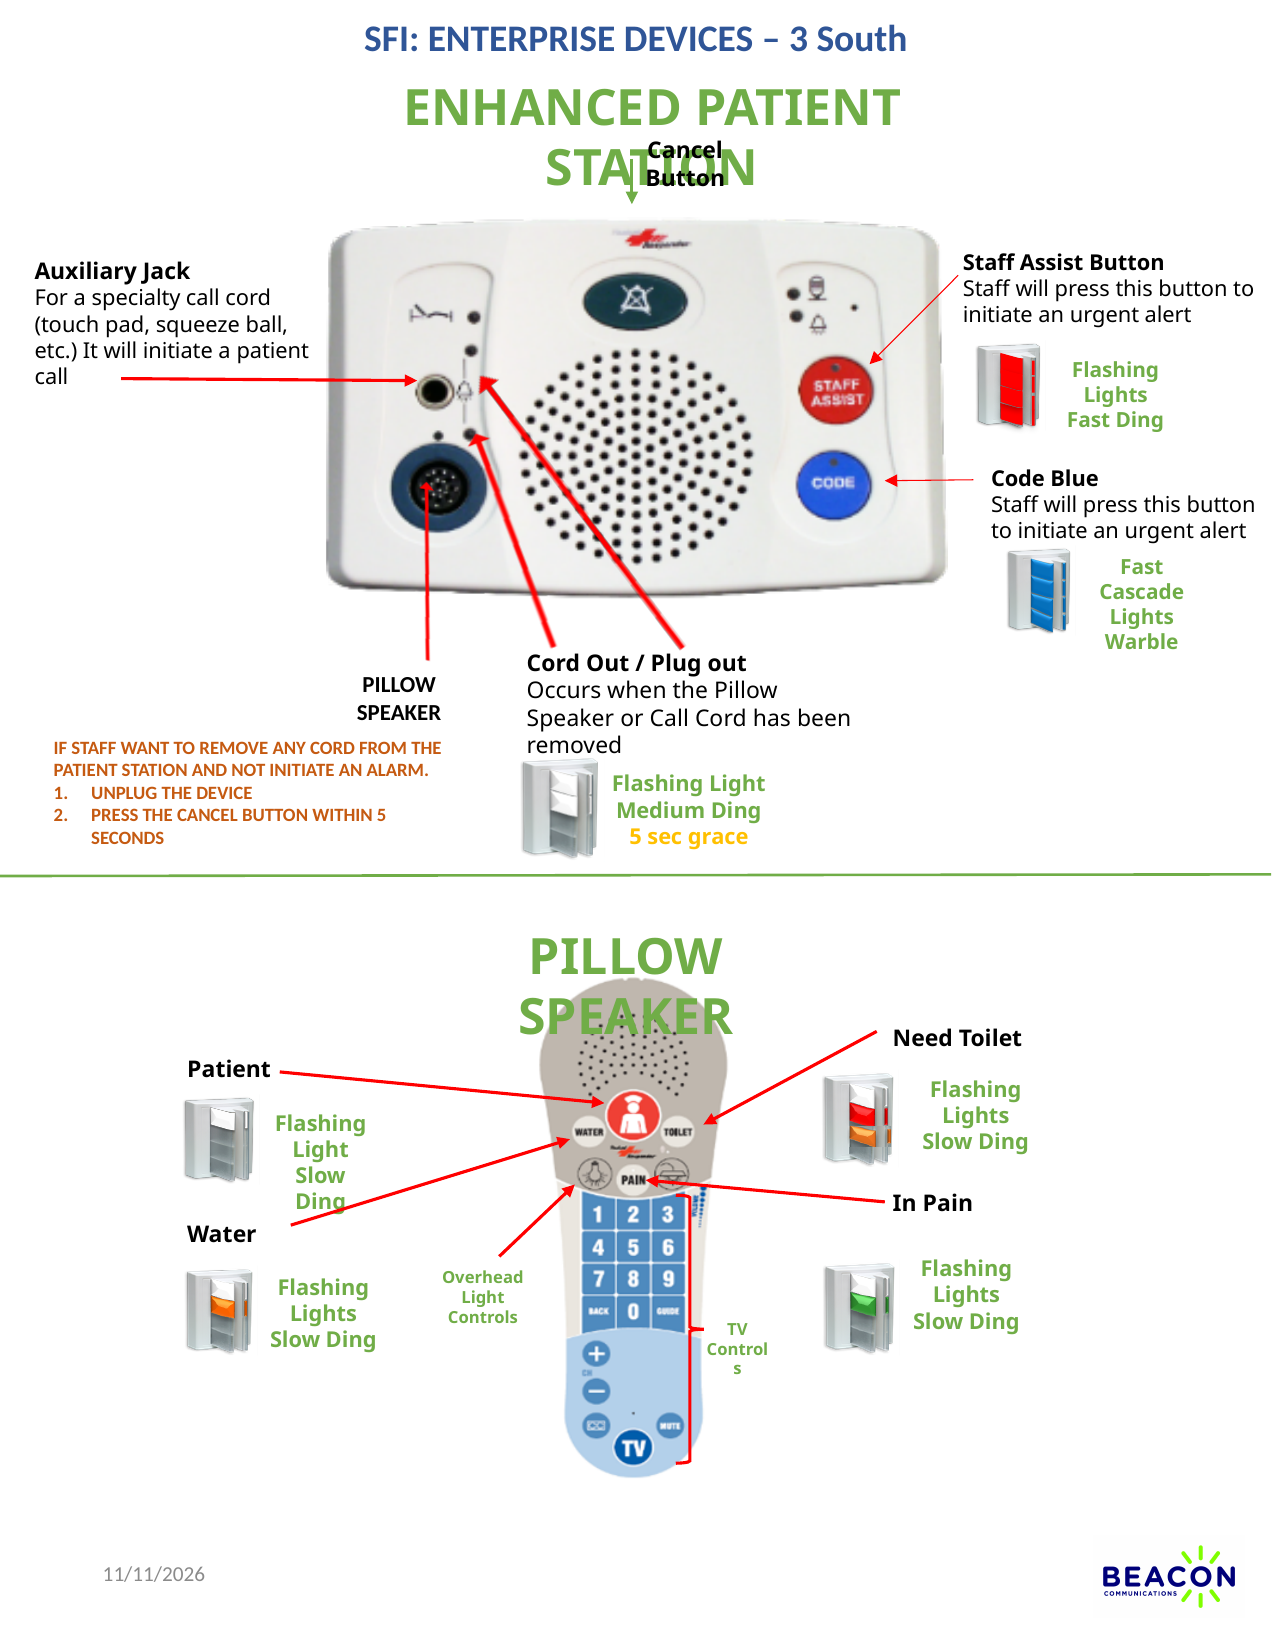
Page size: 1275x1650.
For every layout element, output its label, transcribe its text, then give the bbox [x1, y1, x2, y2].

text_box TV Controls [734, 1310, 786, 1355]
picture [1093, 1535, 1245, 1618]
text_box Auxiliary Jack For a specialty call cord (touch pad, squeeze ball, etc.) It will initiate a patient call [19, 249, 312, 379]
text_box PILLOW SPEAKER [339, 662, 459, 728]
picture [817, 1259, 900, 1356]
text_box IF STAFF WANT TO REMOVE ANY CORD FROM THE PATIENT STATION AND NOT INITIATE AN ALARM. UNPLUG THE DEVICE PRESS THE CANCEL BUTTON WITHIN 5 SECONDS [38, 728, 472, 856]
text_box Overhead Light Controls [433, 1259, 537, 1313]
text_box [947, 241, 1275, 499]
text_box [970, 340, 1046, 431]
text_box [877, 1016, 1173, 1458]
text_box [975, 499, 1275, 682]
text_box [645, 1180, 885, 1202]
picture [514, 754, 605, 862]
text_box SFI: ENTERPRISE DEVICES – 3 South [290, 6, 990, 67]
text_box ENHANCED PATIENT STATION [308, 67, 996, 203]
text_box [279, 1071, 605, 1104]
picture [177, 1094, 260, 1185]
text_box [869, 275, 959, 365]
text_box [703, 1031, 877, 1125]
text_box PILLOW SPEAKER [408, 916, 844, 1052]
picture [816, 1069, 899, 1168]
picture [537, 970, 734, 1480]
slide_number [87, 1529, 375, 1618]
picture [1001, 545, 1076, 636]
picture [179, 1265, 258, 1356]
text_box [511, 640, 873, 865]
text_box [171, 1046, 433, 1414]
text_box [290, 1139, 570, 1226]
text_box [499, 1184, 575, 1257]
picture [312, 212, 948, 676]
text_box Cancel Button [594, 128, 776, 167]
